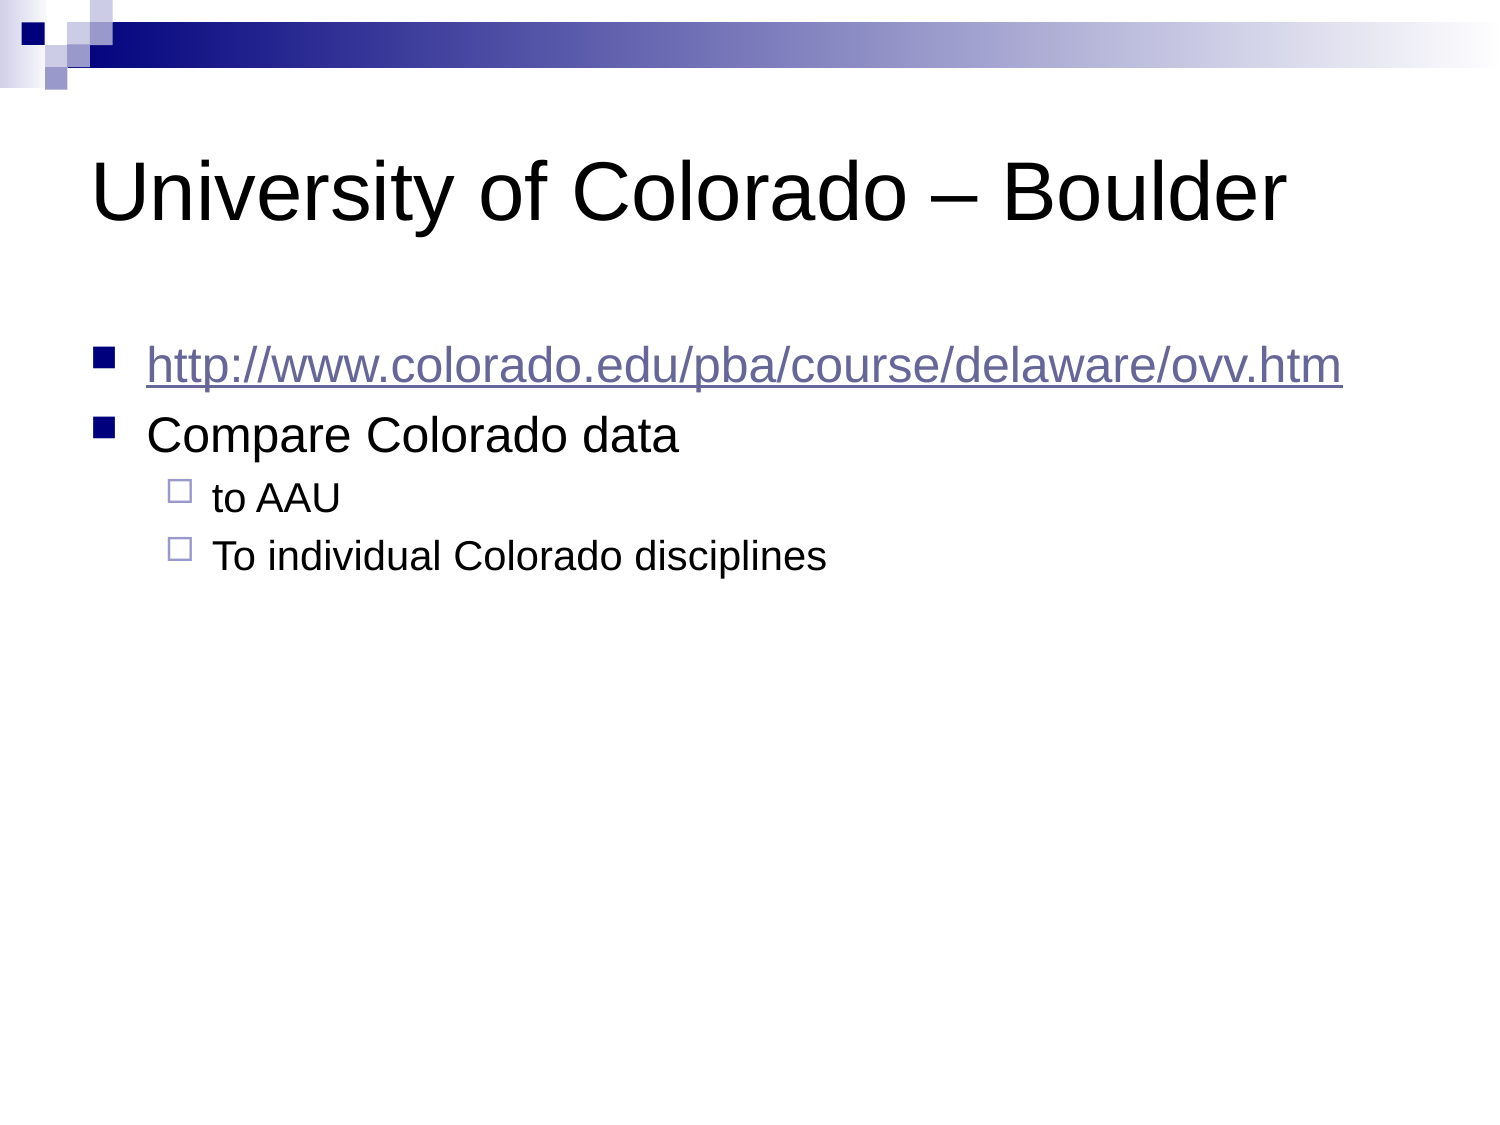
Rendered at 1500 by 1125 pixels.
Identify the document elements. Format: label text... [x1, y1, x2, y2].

title University of Colorado – Boulder [74, 74, 1426, 301]
list http://www.colorado.edu/pba/course/delaware/ovv.htm Compare Colorado data to AAU To individual Colorado disciplines [74, 324, 1426, 963]
